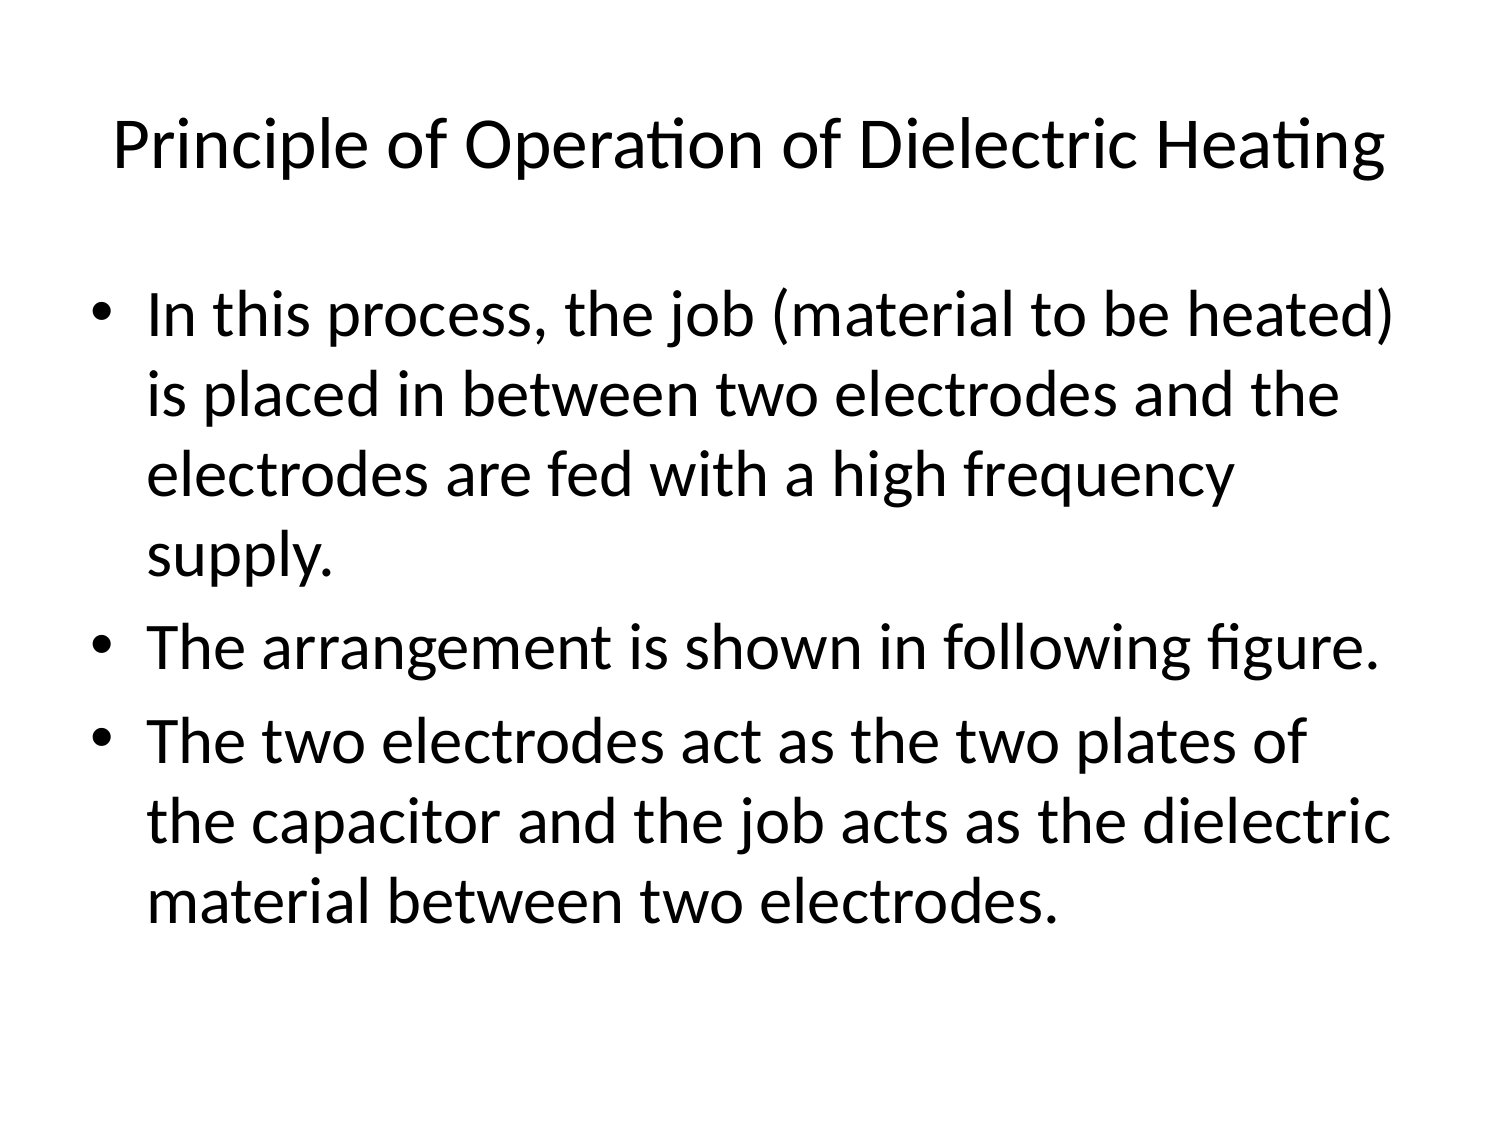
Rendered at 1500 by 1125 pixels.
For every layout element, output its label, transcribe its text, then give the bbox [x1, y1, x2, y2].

list In this process, the job (material to be heated) is placed in between two electrodes and the electrodes are fed with a high frequency supply. The arrangement is shown in following figure. The two electrodes act as the two plates of the capacitor and the job acts as the dielectric material between two electrodes. [75, 262, 1425, 1005]
title Principle of Operation of Dielectric Heating [75, 45, 1425, 233]
